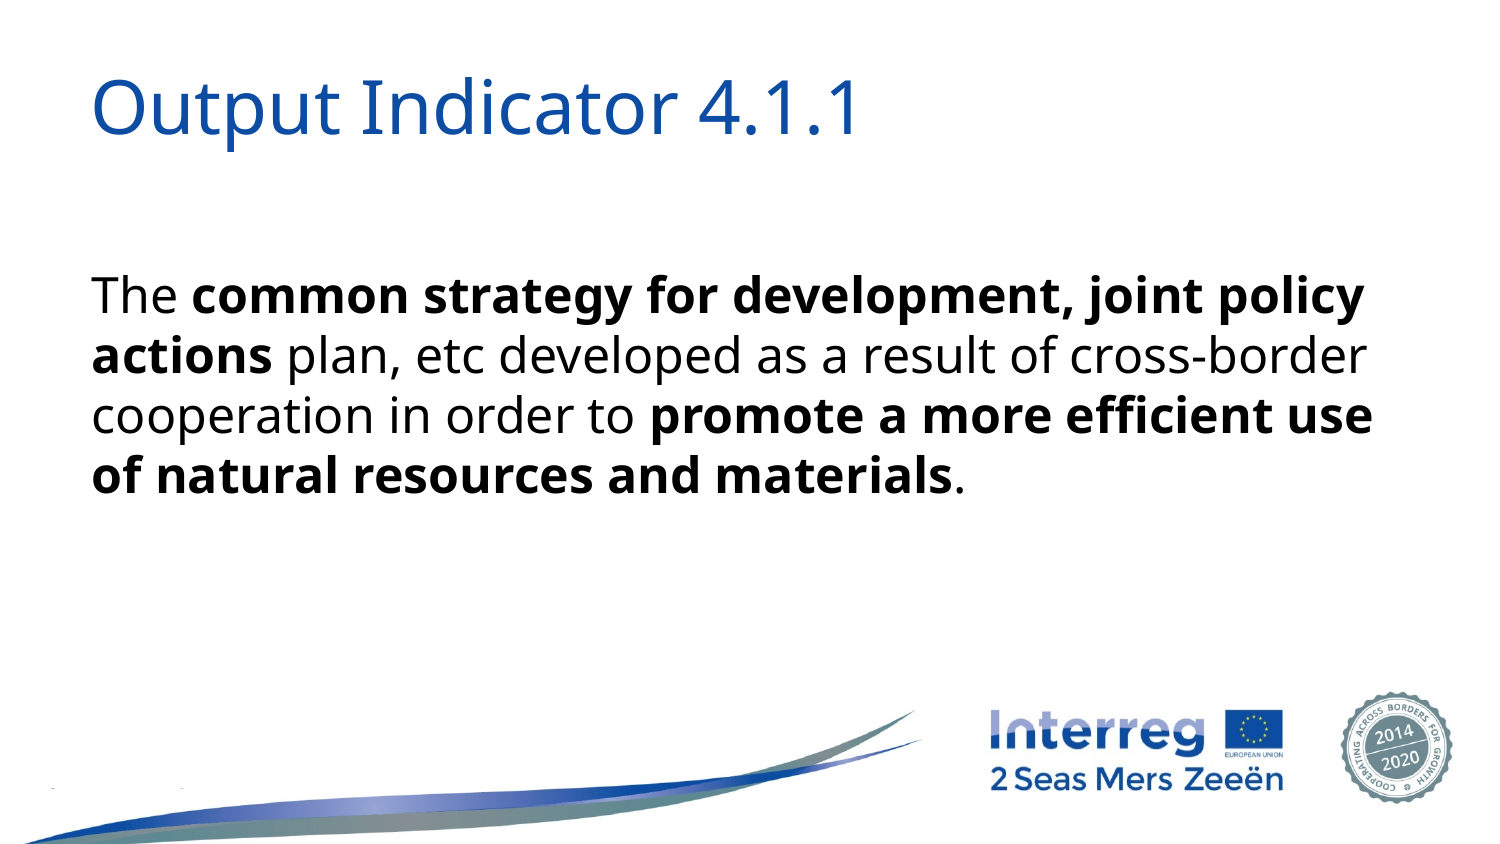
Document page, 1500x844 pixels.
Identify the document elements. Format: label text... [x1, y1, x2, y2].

picture [1340, 691, 1453, 804]
picture [0, 710, 1311, 844]
list The common strategy for development, joint policy actions plan, etc developed as a result of cross-border cooperation in order to promote a more efficient use of natural resources and materials. [76, 185, 1426, 743]
title Output Indicator 4.1.1 [74, 33, 1426, 175]
